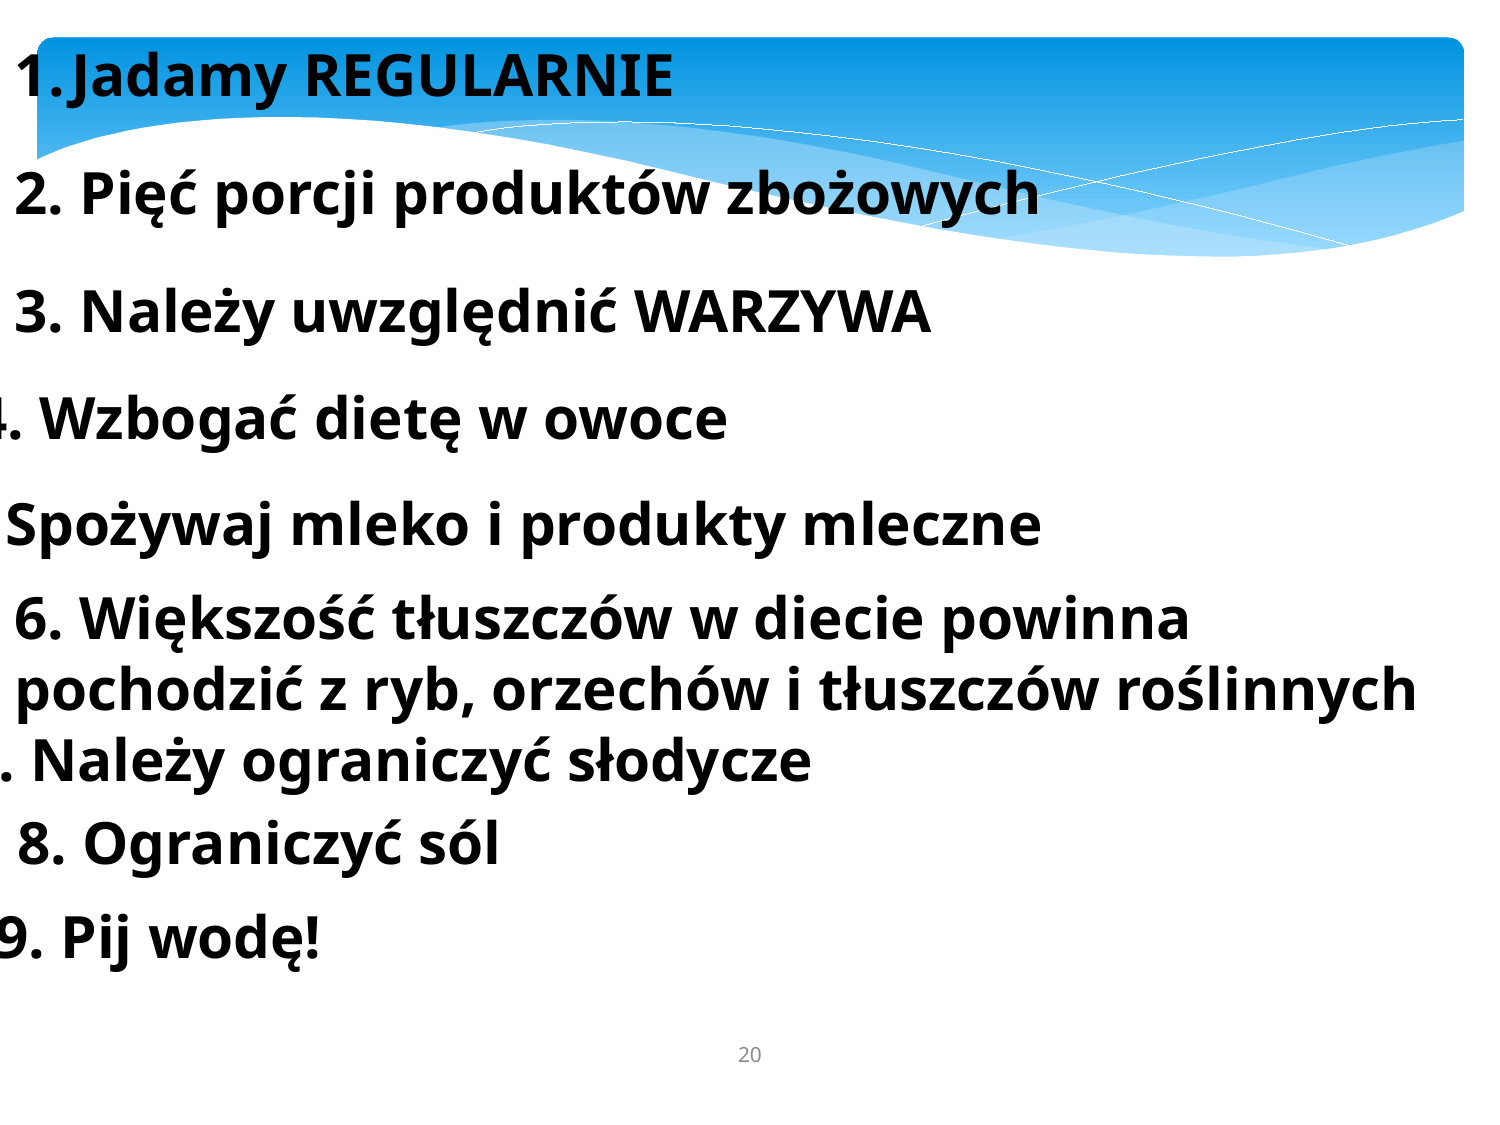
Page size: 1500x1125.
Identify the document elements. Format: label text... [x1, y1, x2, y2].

text_box 2. Pięć porcji produktów zbożowych [0, 149, 1335, 234]
text_box 3. Należy uwzględnić WARZYWA [0, 267, 1205, 352]
text_box 8. Ograniczyć sól [2, 798, 735, 884]
text_box 7. Należy ograniczyć słodycze [0, 729, 829, 801]
text_box 6. Większość tłuszczów w diecie powinna pochodzić z ryb, orzechów i tłuszczów roślinnych [0, 574, 1500, 729]
text_box 4. Wzbogać dietę w owoce [0, 373, 744, 459]
text_box 5. Spożywaj mleko i produkty mleczne [0, 479, 1058, 565]
slide_number 20 [654, 1025, 846, 1086]
text_box Jadamy REGULARNIE [0, 30, 957, 116]
text_box 9. Pij wodę! [0, 893, 337, 978]
